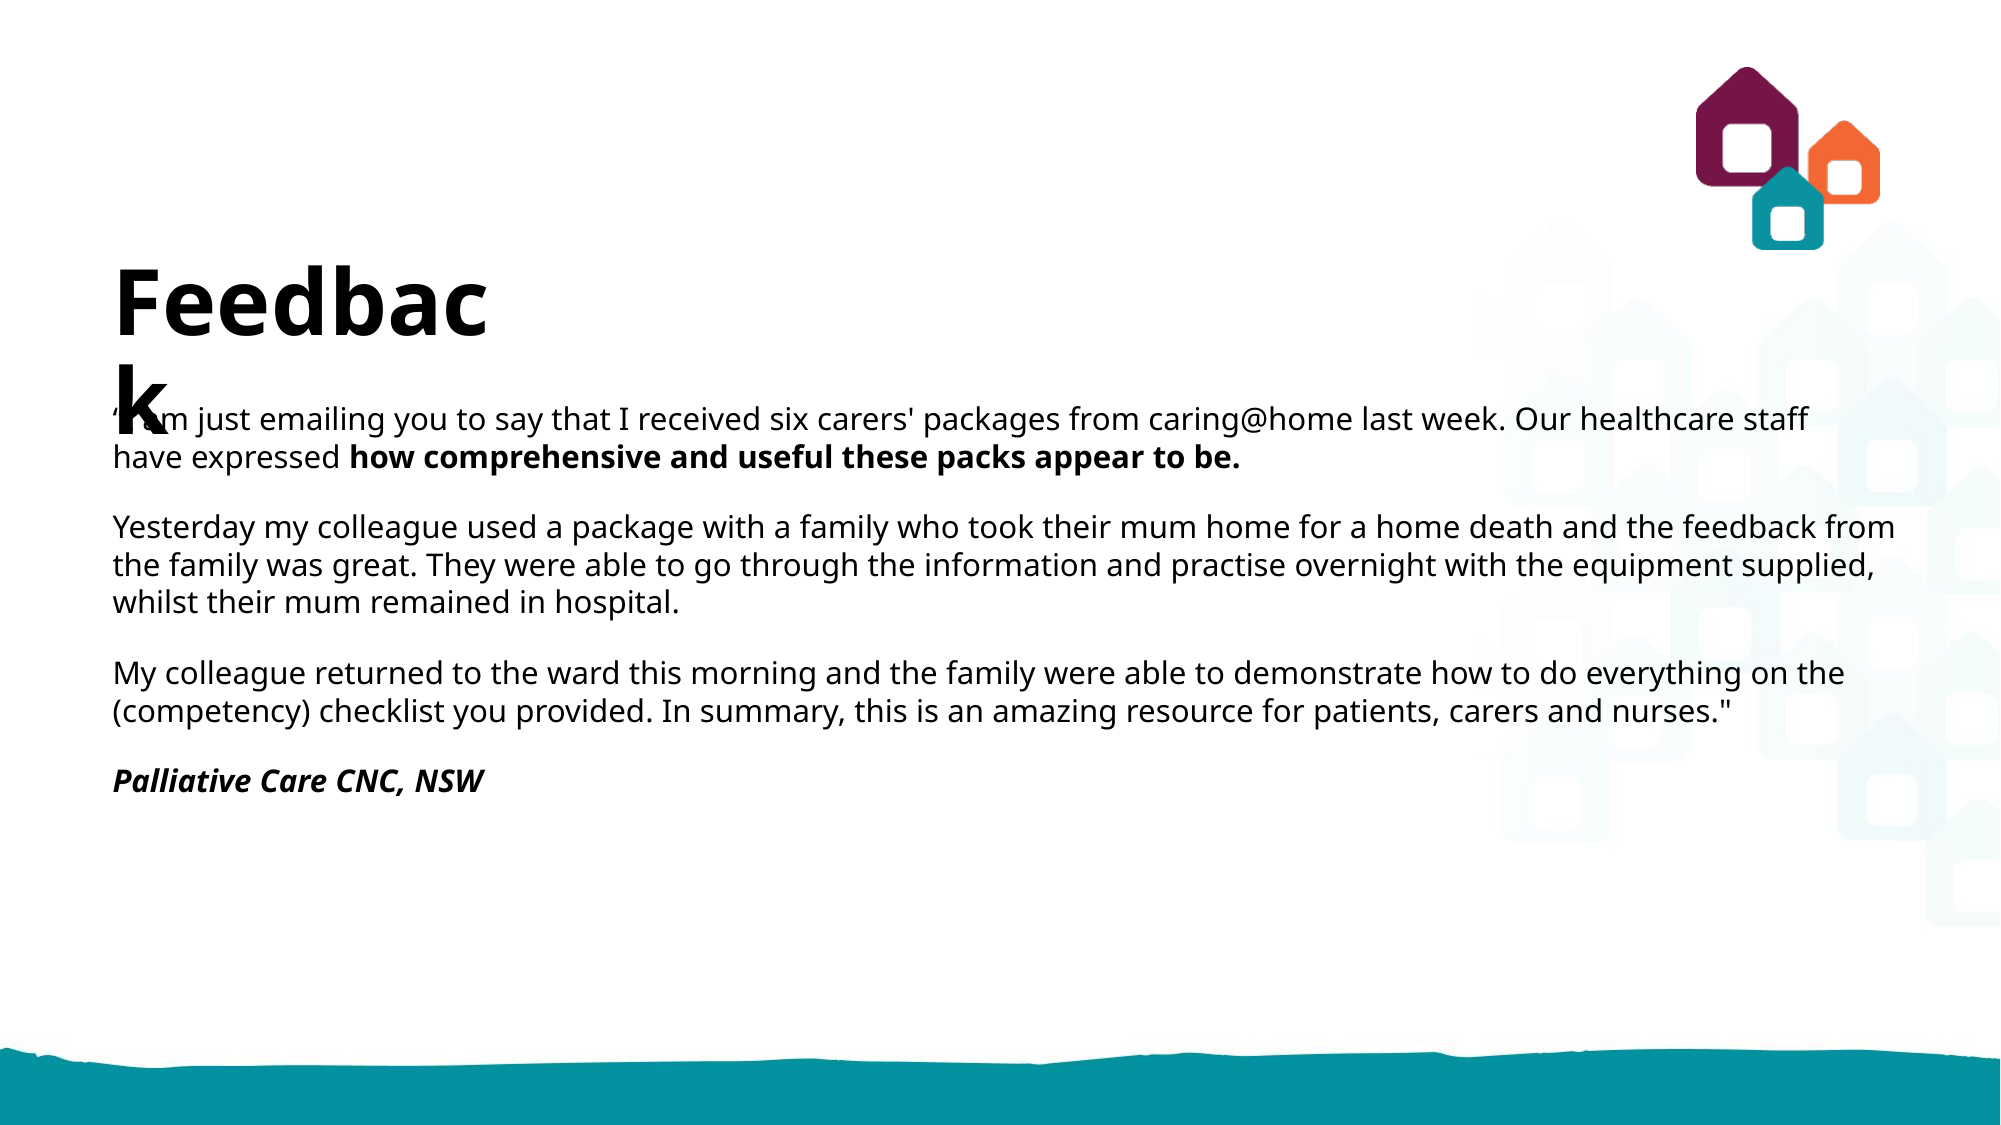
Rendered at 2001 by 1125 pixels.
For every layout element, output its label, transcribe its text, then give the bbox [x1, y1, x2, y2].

list “I am just emailing you to say that I received six carers' packages from caring@home last week. Our healthcare staff have expressed how comprehensive and useful these packs appear to be. Yesterday my colleague used a package with a family who took their mum home for a home death and the feedback from the family was great. They were able to go through the information and practise overnight with the equipment supplied, whilst their mum remained in hospital. My colleague returned to the ward this morning and the family were able to demonstrate how to do everything on the (competency) checklist you provided. In summary, this is an amazing resource for patients, carers and nurses." Palliative Care CNC, NSW [97, 392, 1941, 1011]
picture [0, 0, 2001, 1125]
title Feedback [97, 248, 555, 364]
